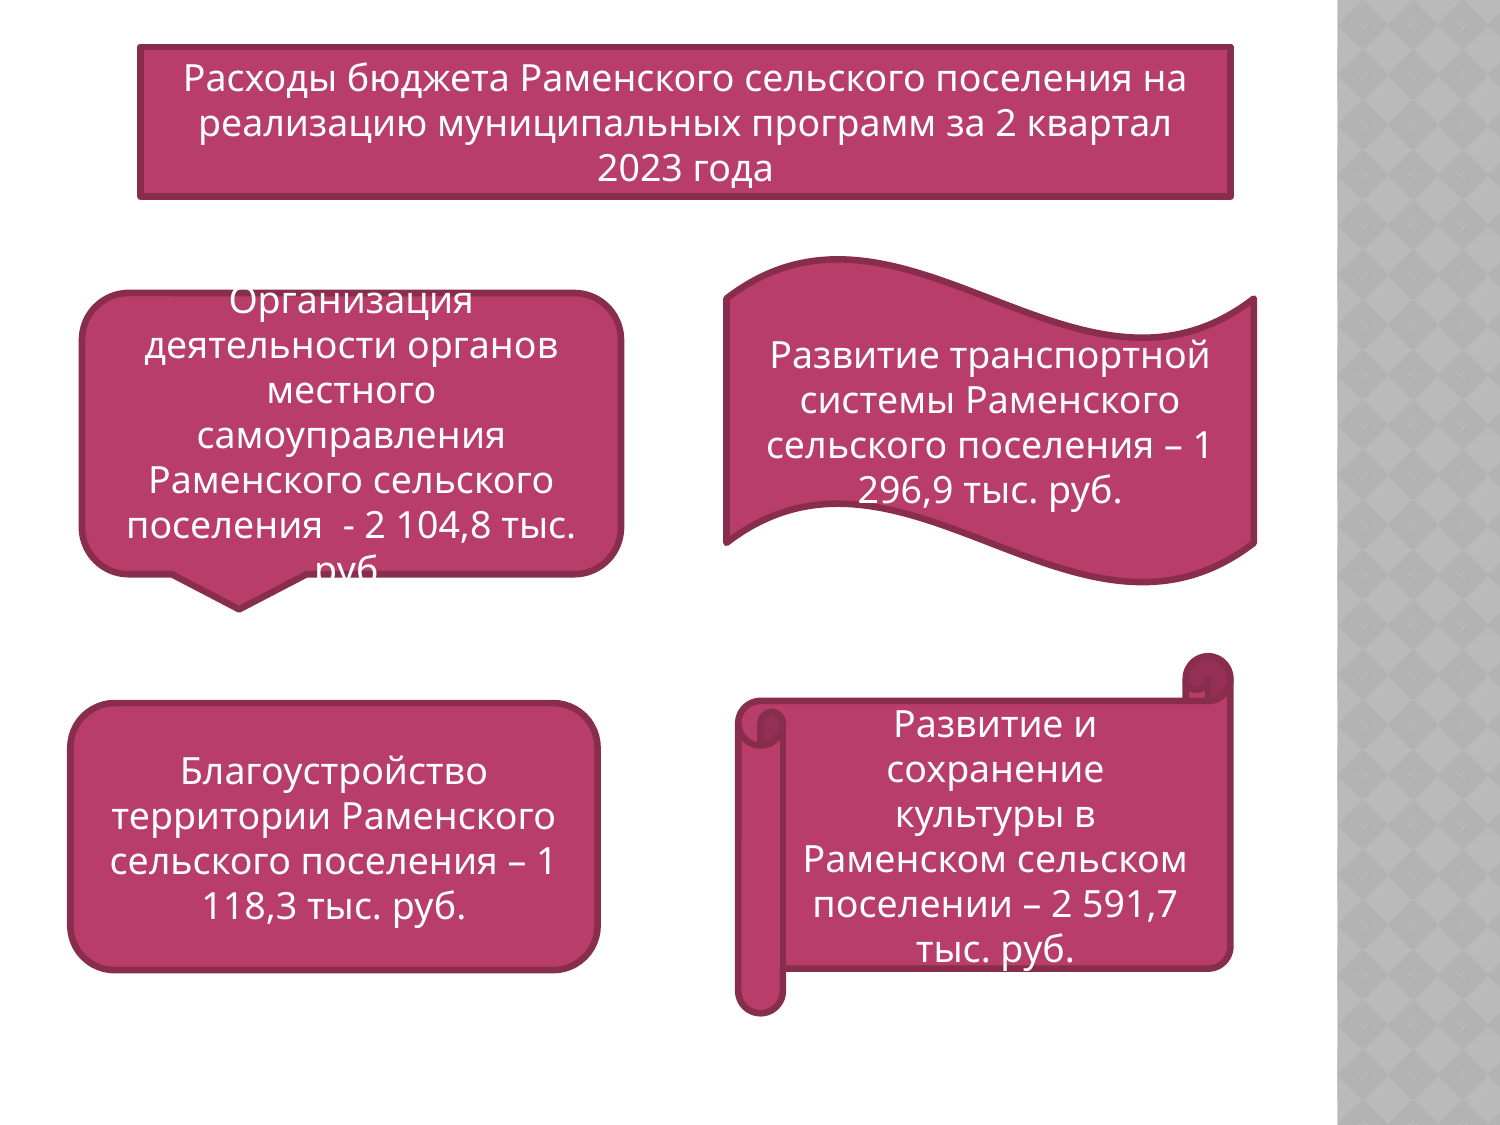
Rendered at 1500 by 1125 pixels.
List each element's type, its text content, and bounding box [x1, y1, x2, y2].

text_box Развитие транспортной системы Раменского сельского поселения – 1 296,9 тыс. руб. [723, 256, 1258, 586]
text_box Организация деятельности органов местного самоуправления Раменского сельского поселения - 2 104,8 тыс. руб. [78, 289, 625, 613]
text_box Развитие и сохранение культуры в Раменском сельском поселении – 2 591,7 тыс. руб. [734, 652, 1234, 1017]
text_box Расходы бюджета Раменского сельского поселения на реализацию муниципальных программ за 2 квартал 2023 года [137, 44, 1234, 200]
text_box Благоустройство территории Раменского сельского поселения – 1 118,3 тыс. руб. [66, 699, 601, 974]
